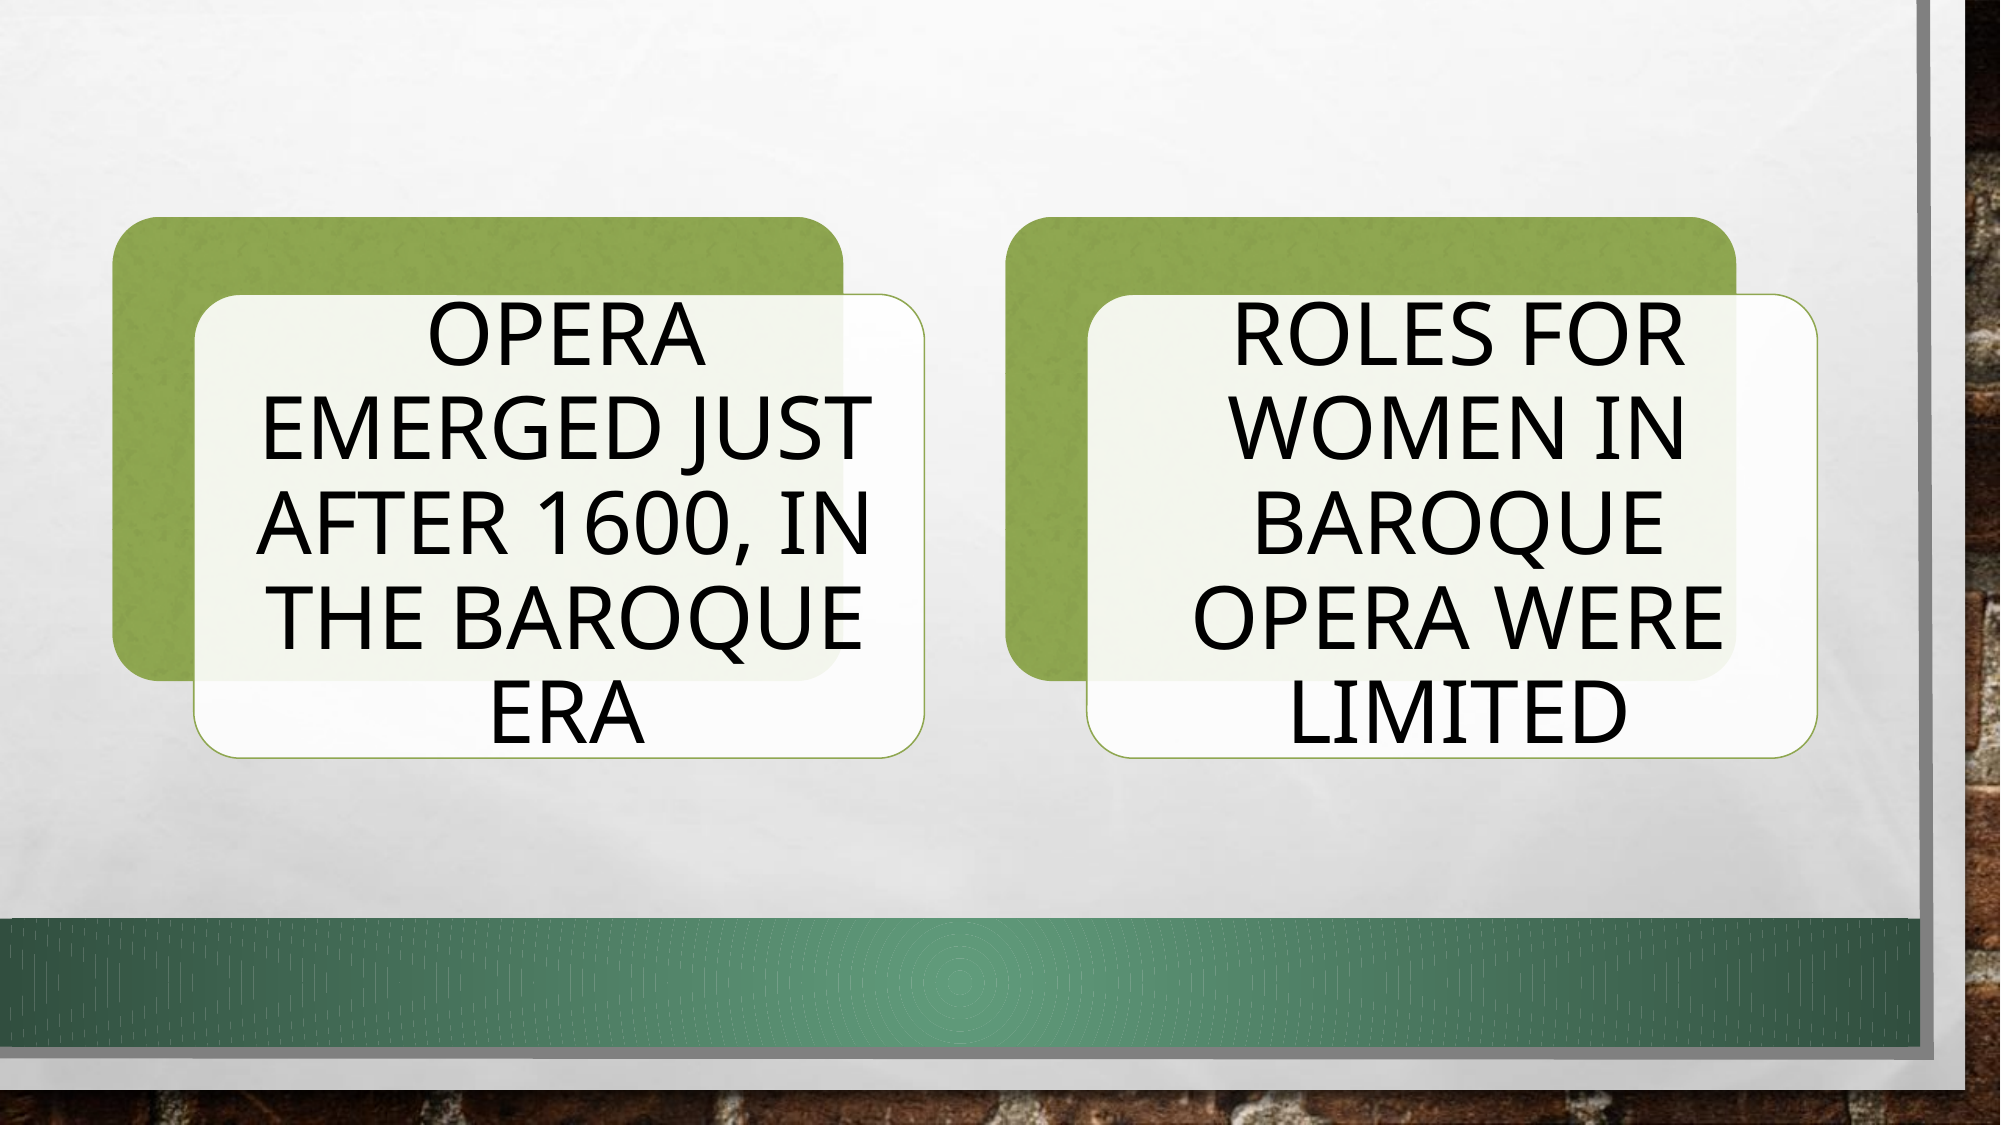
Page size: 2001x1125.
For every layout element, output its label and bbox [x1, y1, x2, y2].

picture [0, 0, 2000, 1125]
list [112, 93, 1818, 882]
